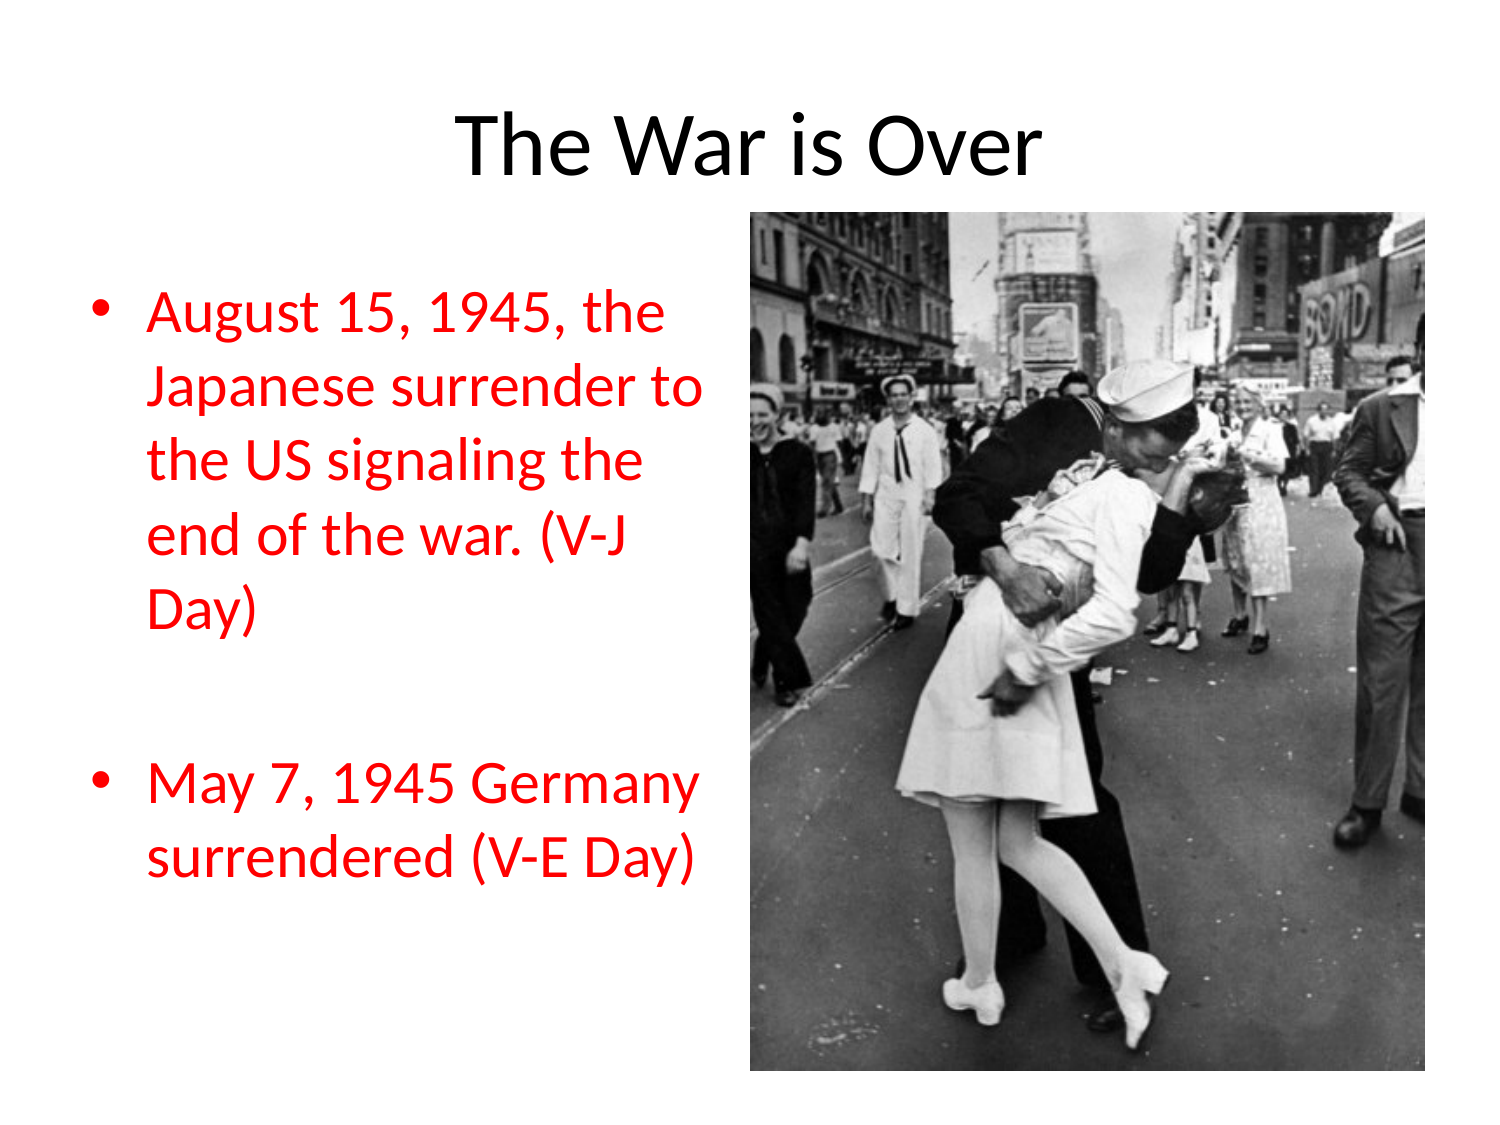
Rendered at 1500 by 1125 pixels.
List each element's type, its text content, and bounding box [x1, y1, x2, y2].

list August 15, 1945, the Japanese surrender to the US signaling the end of the war. (V-J Day) May 7, 1945 Germany surrendered (V-E Day) [75, 262, 744, 1005]
picture [749, 212, 1426, 1071]
title The War is Over [75, 45, 1425, 233]
